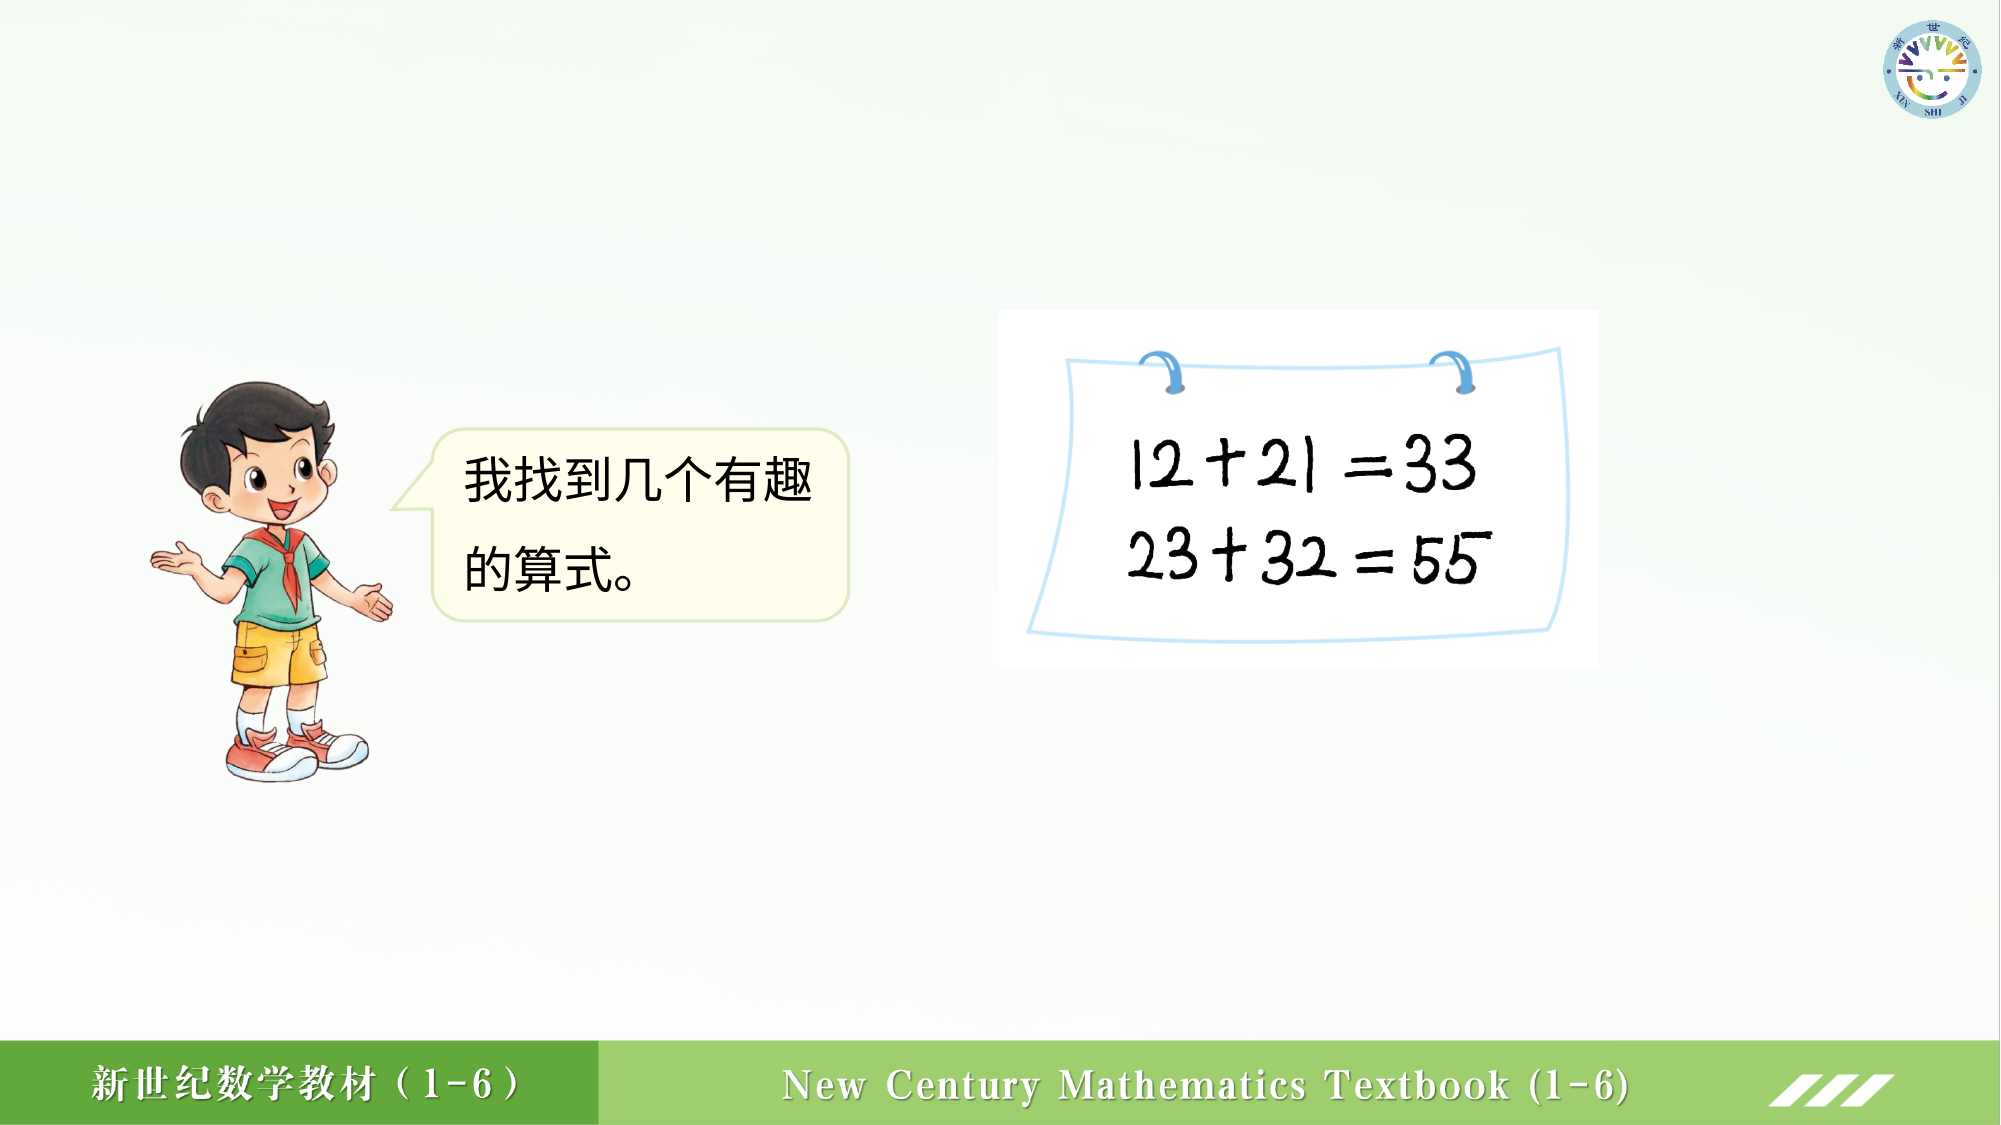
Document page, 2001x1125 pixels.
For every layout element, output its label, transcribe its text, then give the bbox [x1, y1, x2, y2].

text_box 我找到几个有趣的算式。 [448, 411, 849, 607]
picture [0, 0, 2000, 1125]
text_box [403, 432, 845, 622]
